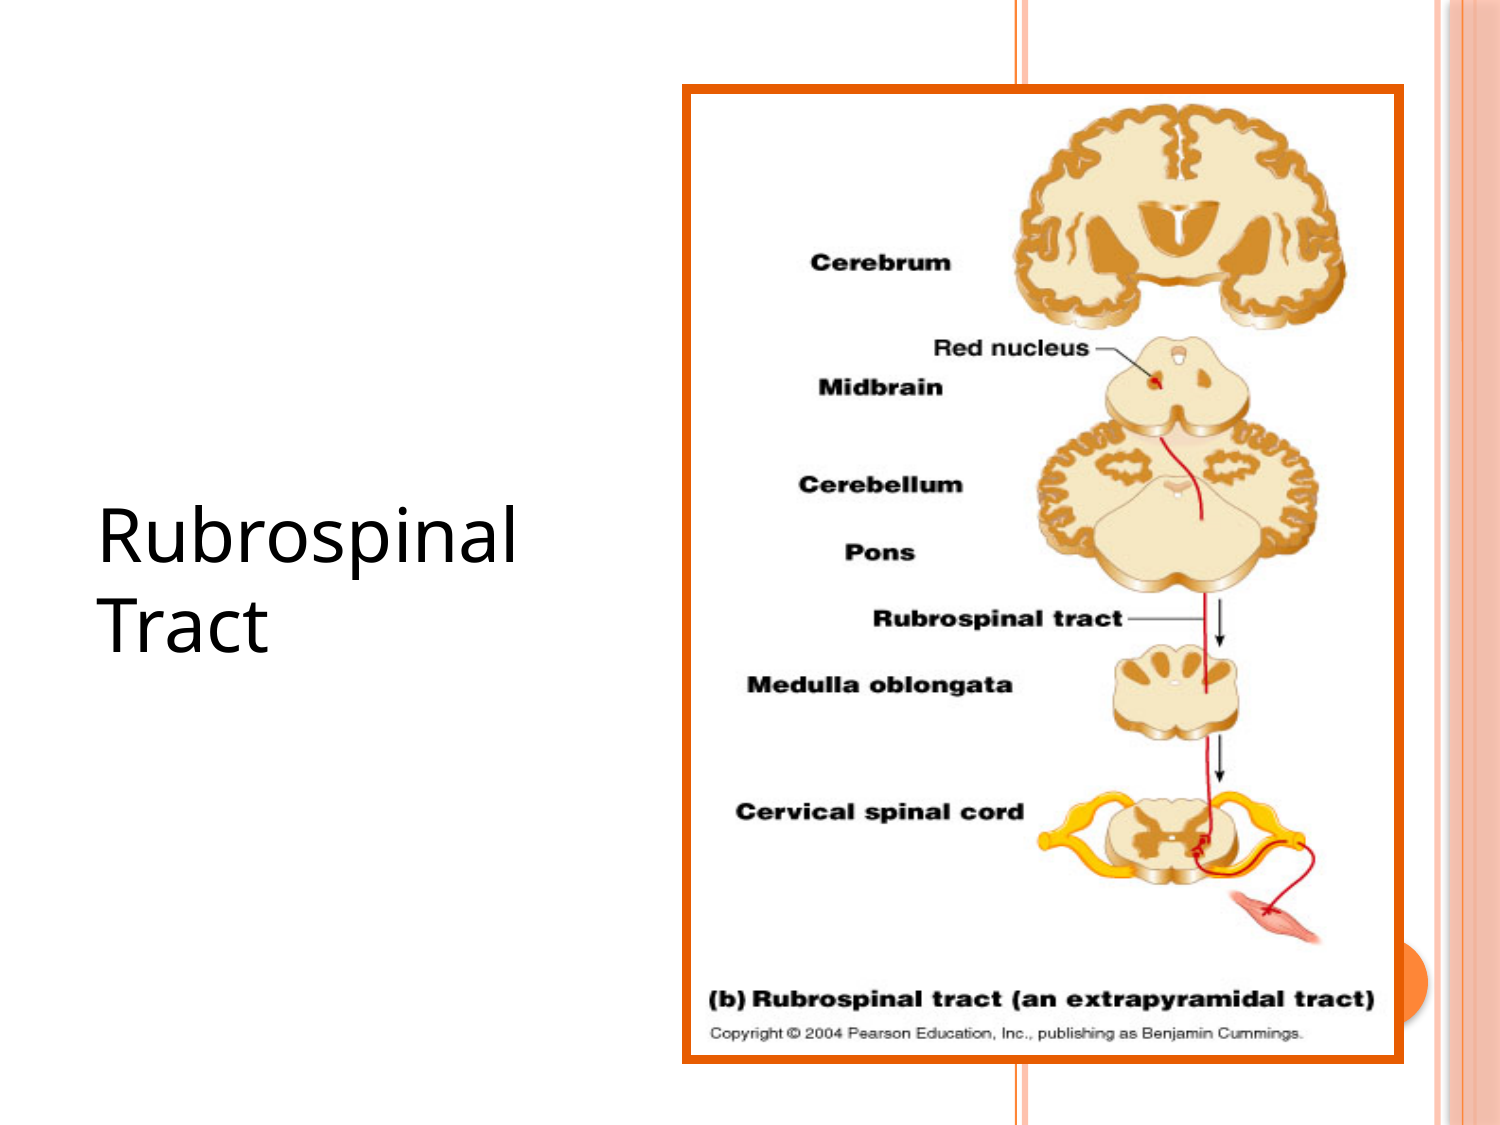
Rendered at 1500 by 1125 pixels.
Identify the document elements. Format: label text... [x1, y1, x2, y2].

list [690, 93, 1395, 1056]
list Rubrospinal Tract [82, 480, 645, 739]
